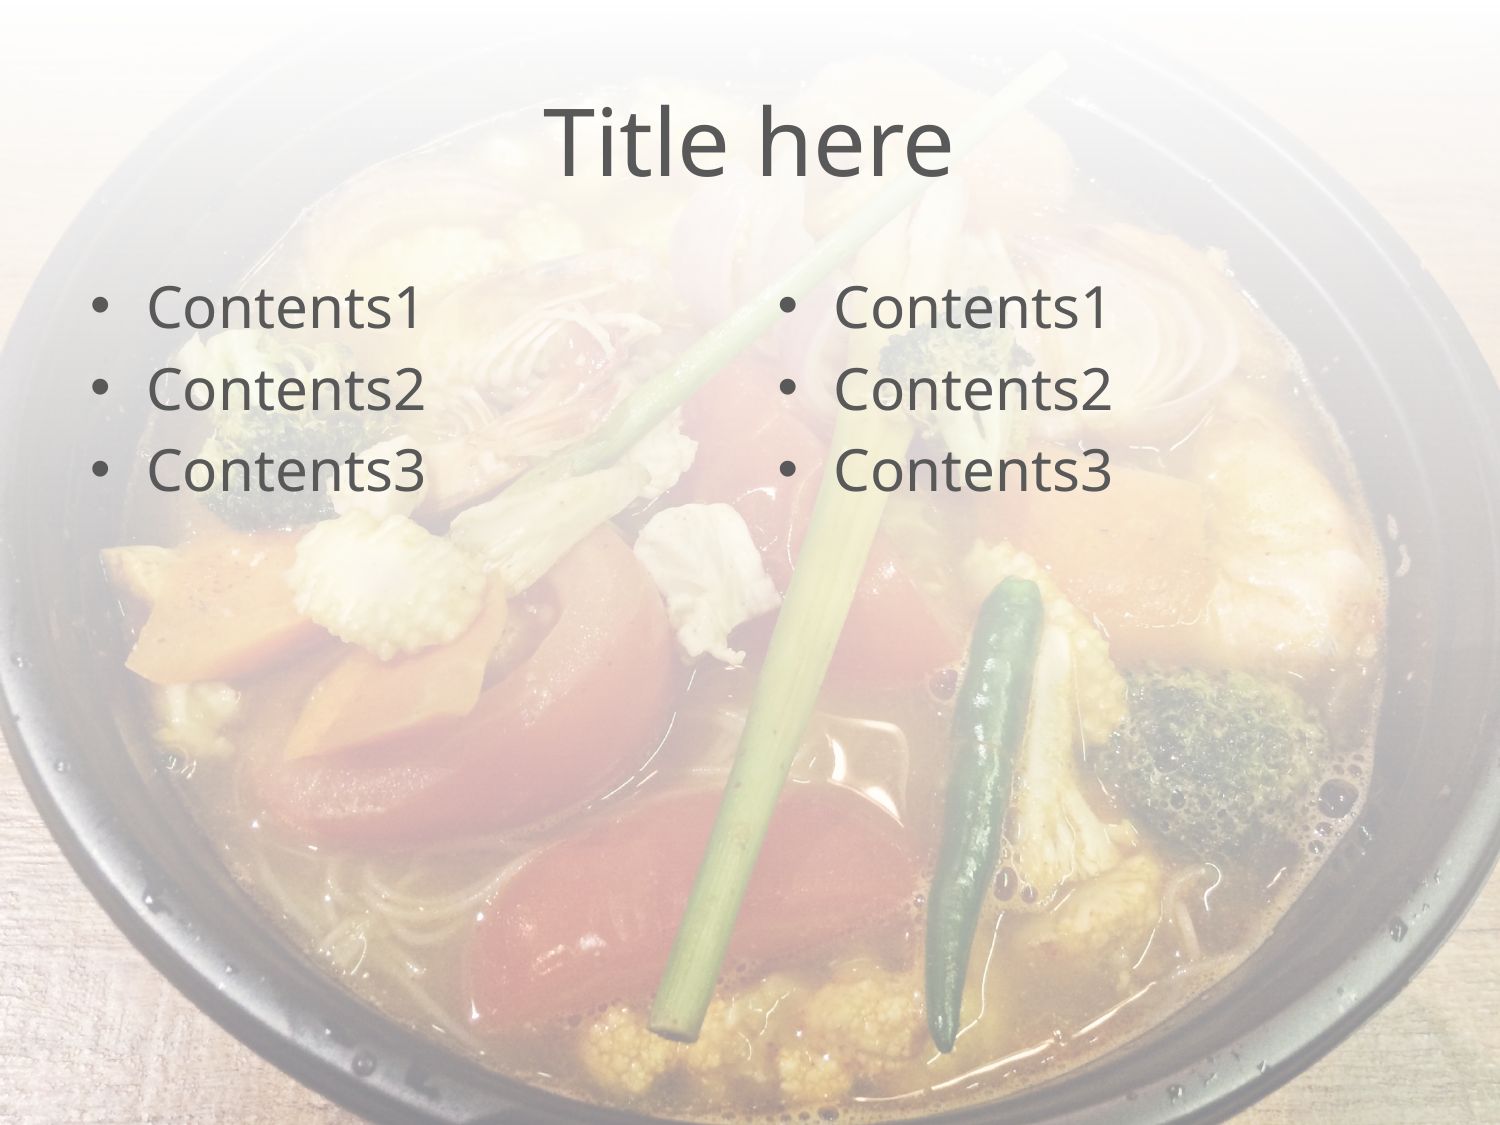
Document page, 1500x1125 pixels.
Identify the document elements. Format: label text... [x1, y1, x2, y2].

title Title here [75, 45, 1425, 233]
text_box [0, 0, 1500, 1125]
list Contents1 Contents2 Contents3 [762, 262, 1425, 1005]
list Contents1 Contents2 Contents3 [75, 262, 738, 1005]
